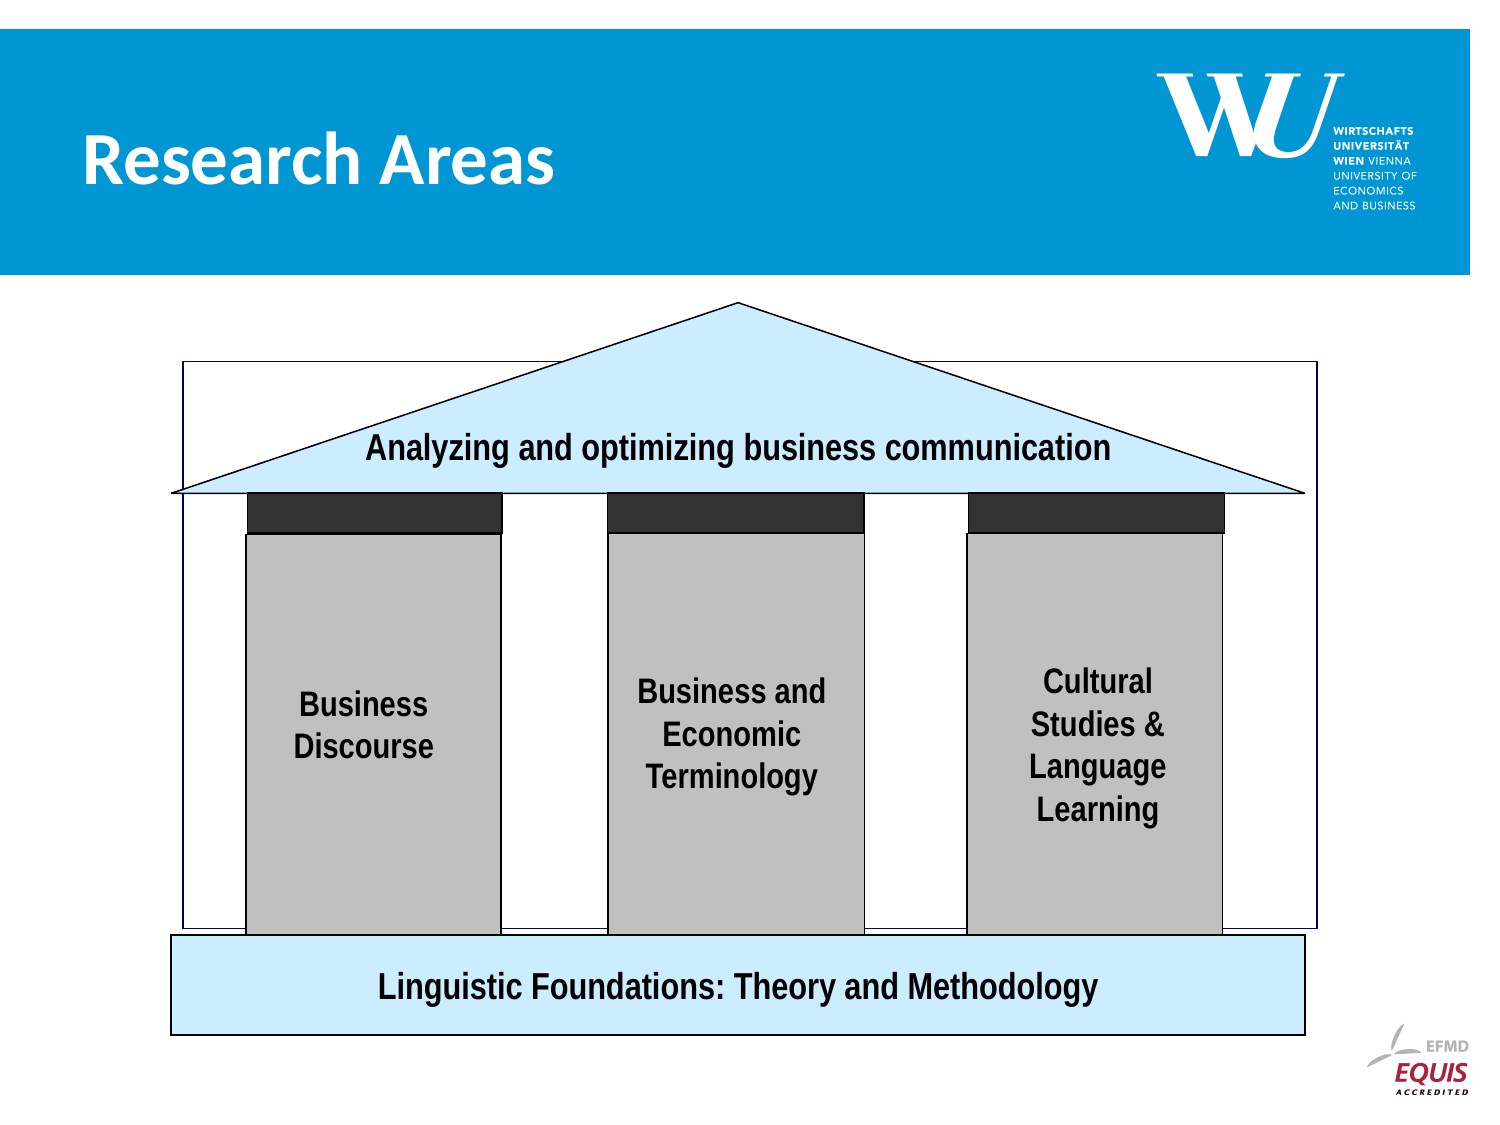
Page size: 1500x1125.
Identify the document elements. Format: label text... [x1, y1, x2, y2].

picture [1158, 74, 1344, 158]
picture [0, 0, 1500, 1125]
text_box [170, 302, 1306, 1036]
text_box [1310, 361, 1317, 929]
text_box Research Areas [67, 101, 572, 207]
